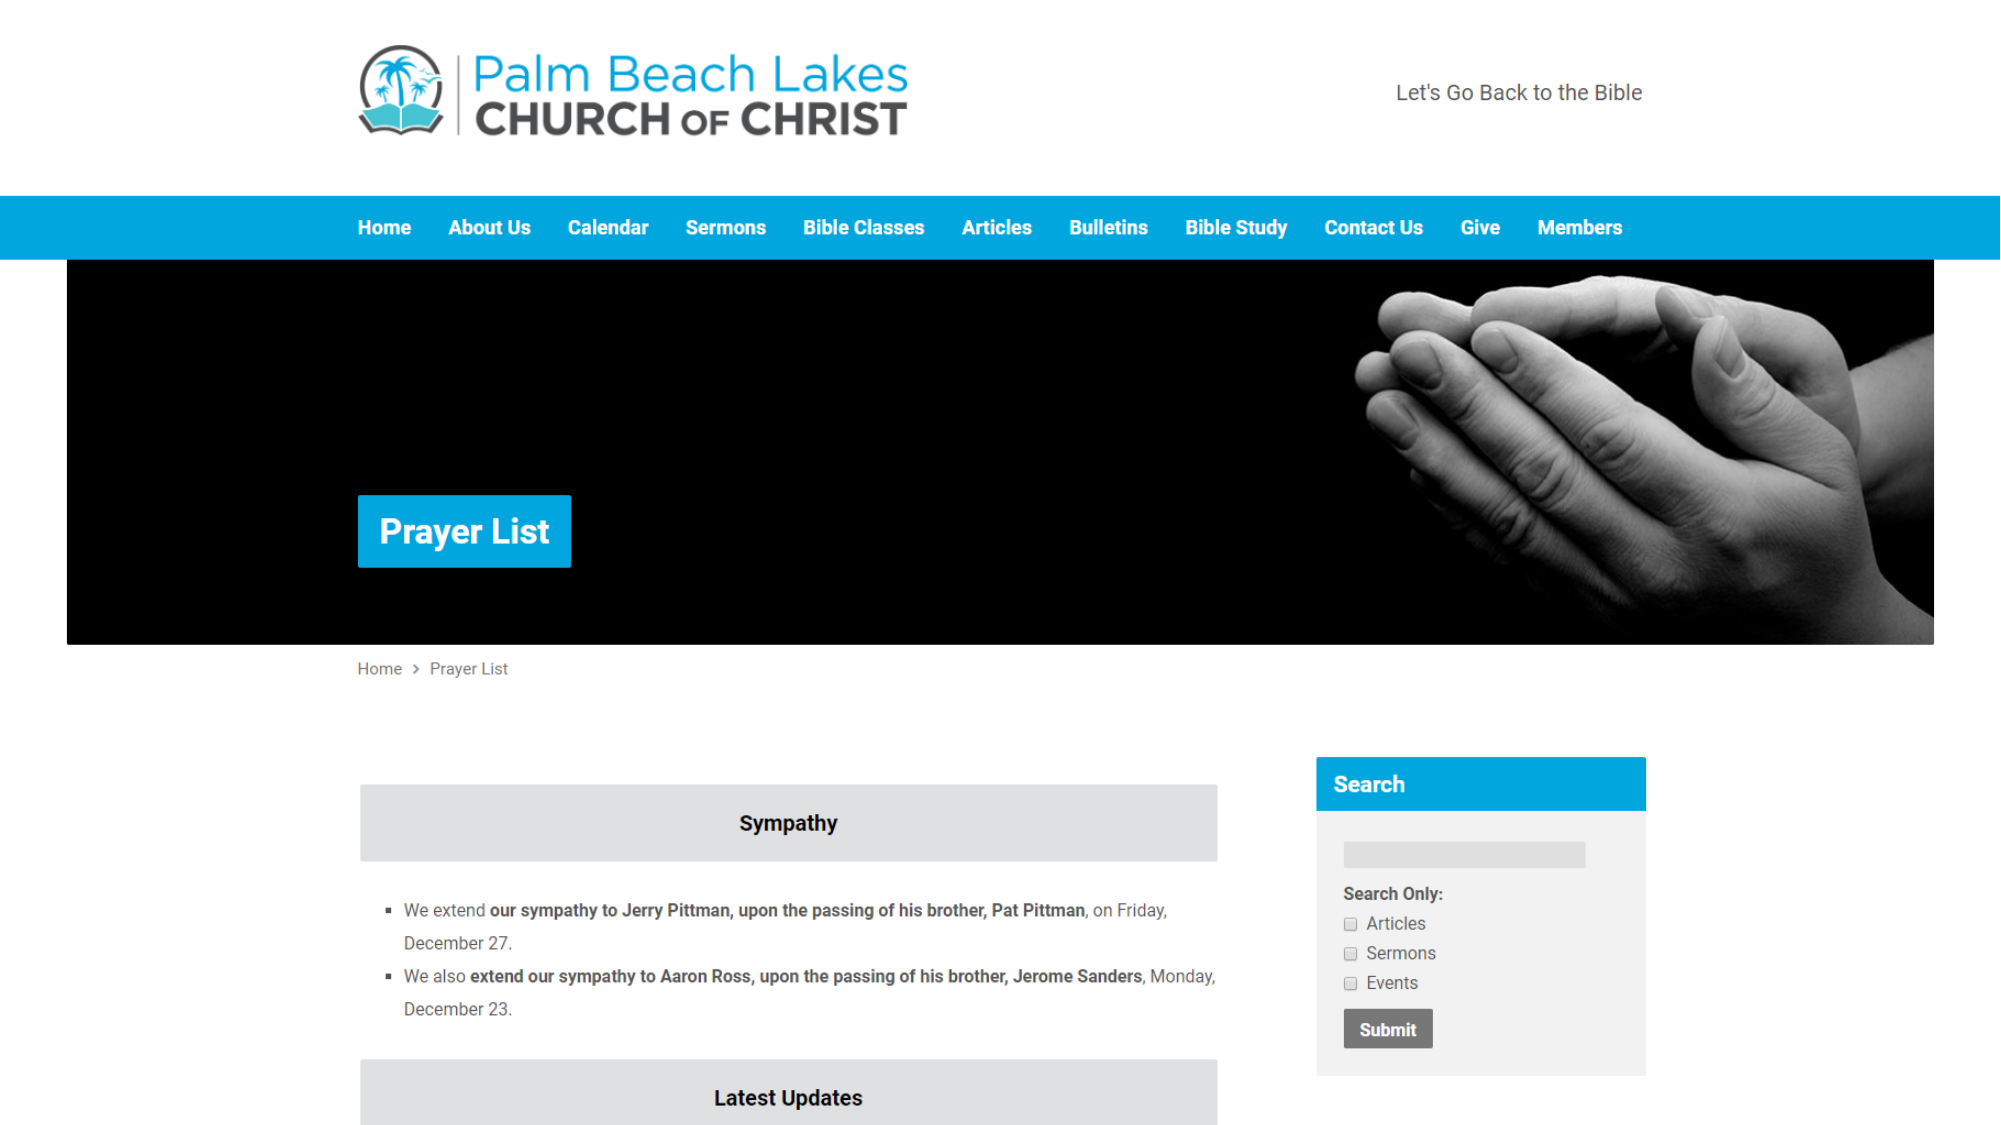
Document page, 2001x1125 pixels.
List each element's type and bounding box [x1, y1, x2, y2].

text_box [0, 0, 2000, 1125]
